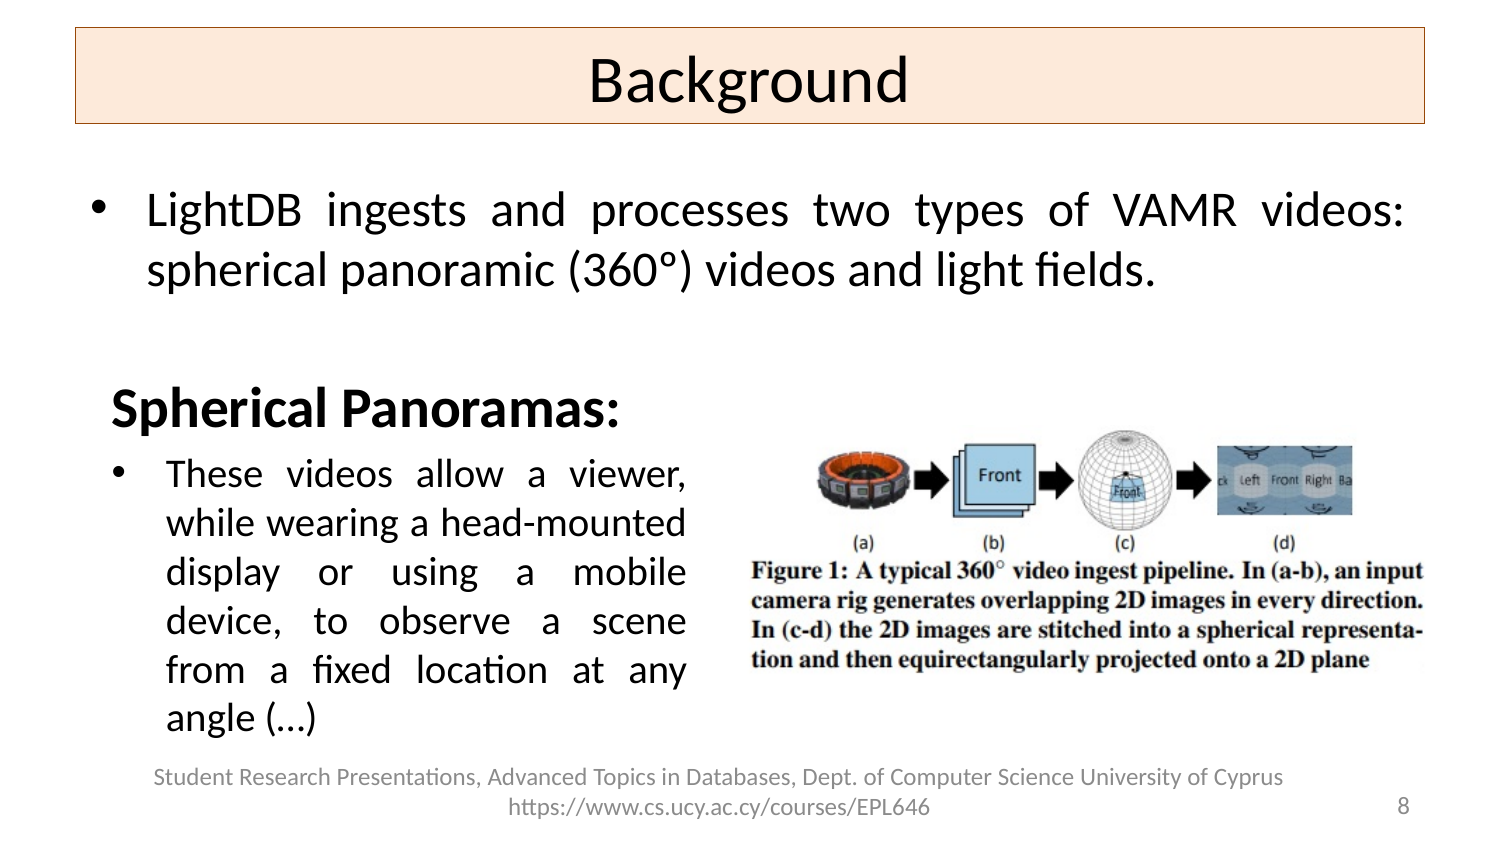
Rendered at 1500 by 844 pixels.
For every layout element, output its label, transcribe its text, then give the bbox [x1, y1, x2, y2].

picture [726, 425, 1449, 690]
title Background [75, 27, 1425, 124]
footer Student Research Presentations, Advanced Topics in Databases, Dept. of Computer Science University of Cyprus https://www.cs.ucy.ac.cy/courses/EPL646 [75, 753, 1365, 827]
text_box Spherical Panoramas: These videos allow a viewer, while wearing a head-mounted display or using a mobile device, to observe a scene from a fixed location at any angle (…) [96, 362, 703, 753]
list LightDB ingests and processes two types of VAMR videos: spherical panoramic (360º) videos and light fields. [75, 169, 1422, 375]
slide_number 8 [1074, 782, 1425, 827]
